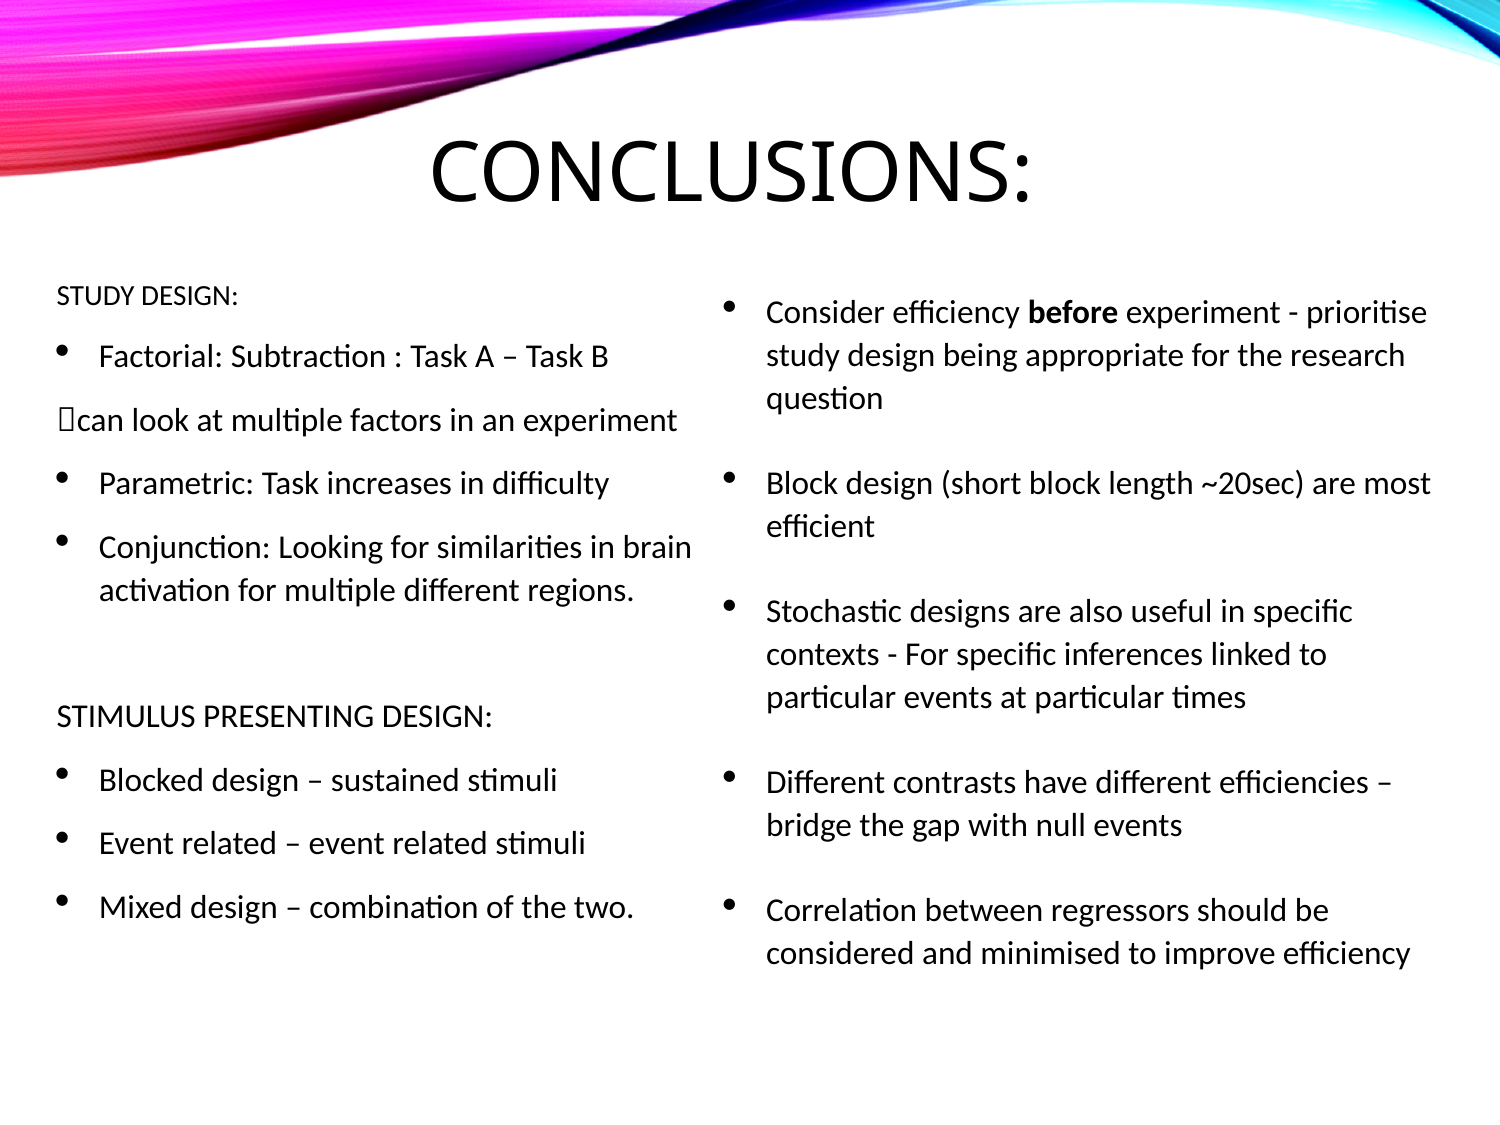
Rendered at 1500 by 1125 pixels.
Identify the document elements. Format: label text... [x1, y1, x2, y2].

list STUDY DESIGN: Factorial: Subtraction : Task A – Task B can look at multiple factors in an experiment Parametric: Task increases in difficulty Conjunction: Looking for similarities in brain activation for multiple different regions. STIMULUS PRESENTING DESIGN: Blocked design – sustained stimuli Event related – event related stimuli Mixed design – combination of the two. [41, 211, 726, 1057]
picture [0, 0, 1500, 178]
title Conclusions: [34, 68, 1451, 281]
text_box Consider efficiency before experiment - prioritise study design being appropriate for the research question Block design (short block length ~20sec) are most efficient Stochastic designs are also useful in specific contexts - For specific inferences linked to particular events at particular times Different contrasts have different efficiencies – bridge the gap with null events Correlation between regressors should be considered and minimised to improve efficiency [709, 280, 1467, 1031]
